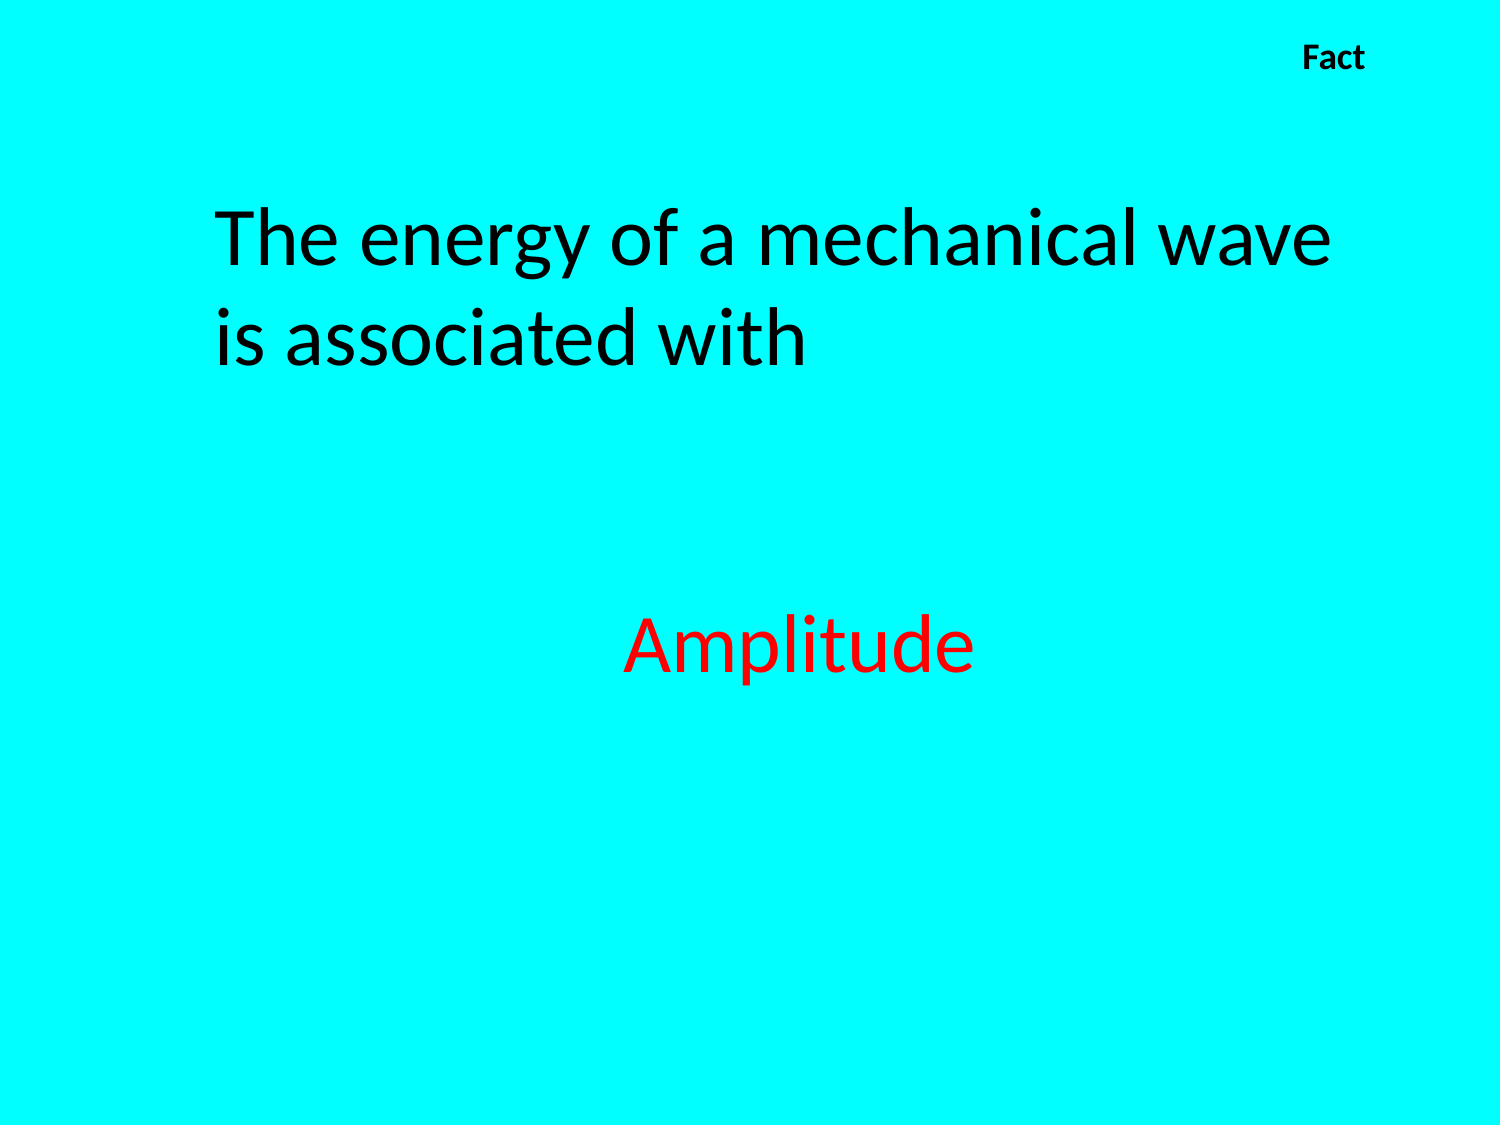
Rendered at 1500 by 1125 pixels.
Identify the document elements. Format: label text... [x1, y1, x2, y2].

text_box Amplitude [212, 581, 1388, 697]
text_box Fact [1287, 24, 1463, 85]
text_box The energy of a mechanical wave is associated with [200, 174, 1375, 390]
